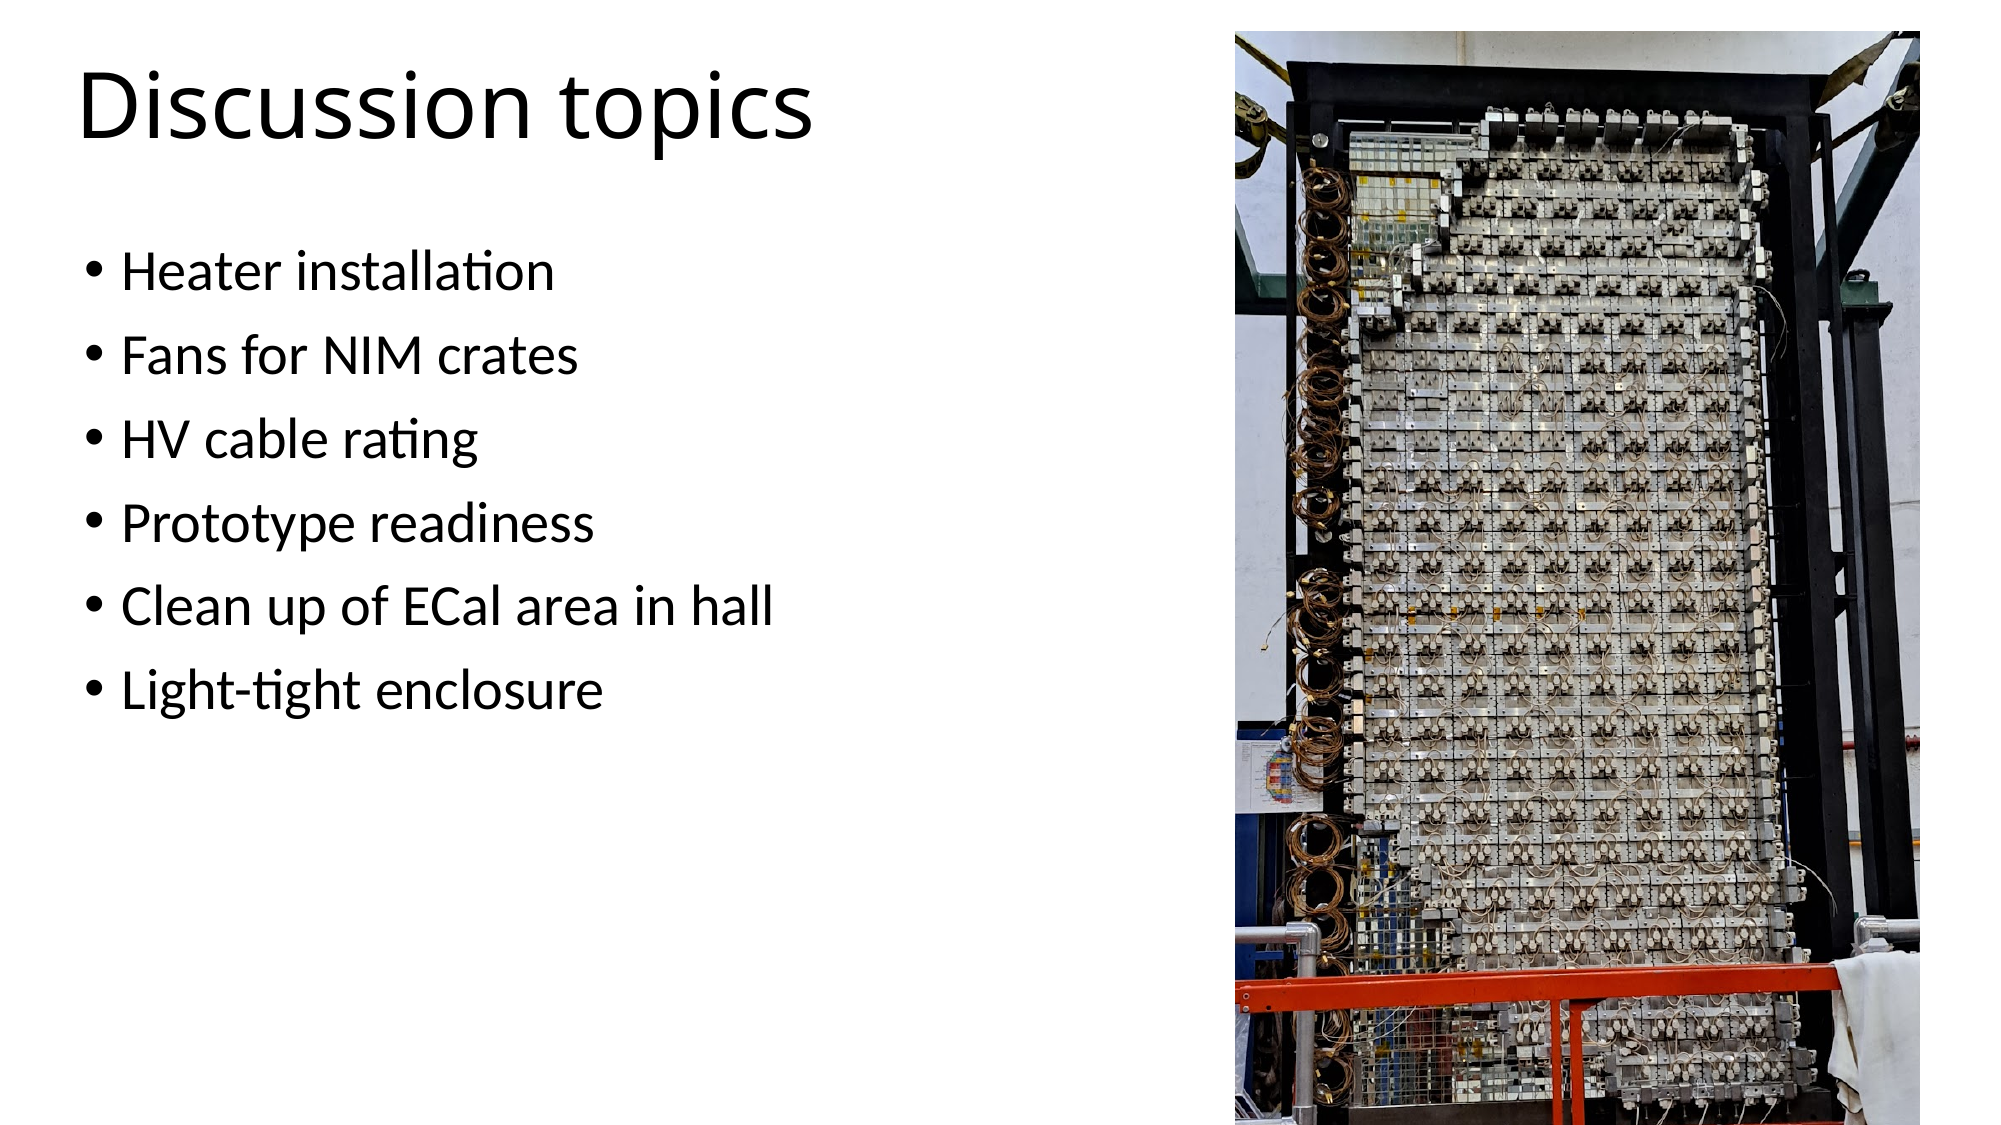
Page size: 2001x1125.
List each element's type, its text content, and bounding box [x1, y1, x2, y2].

title Discussion topics [60, 0, 1786, 218]
picture [1234, 31, 1920, 1125]
list Heater installation Fans for NIM crates HV cable rating Prototype readiness Clean up of ECal area in hall Light-tight enclosure [69, 232, 1047, 1074]
